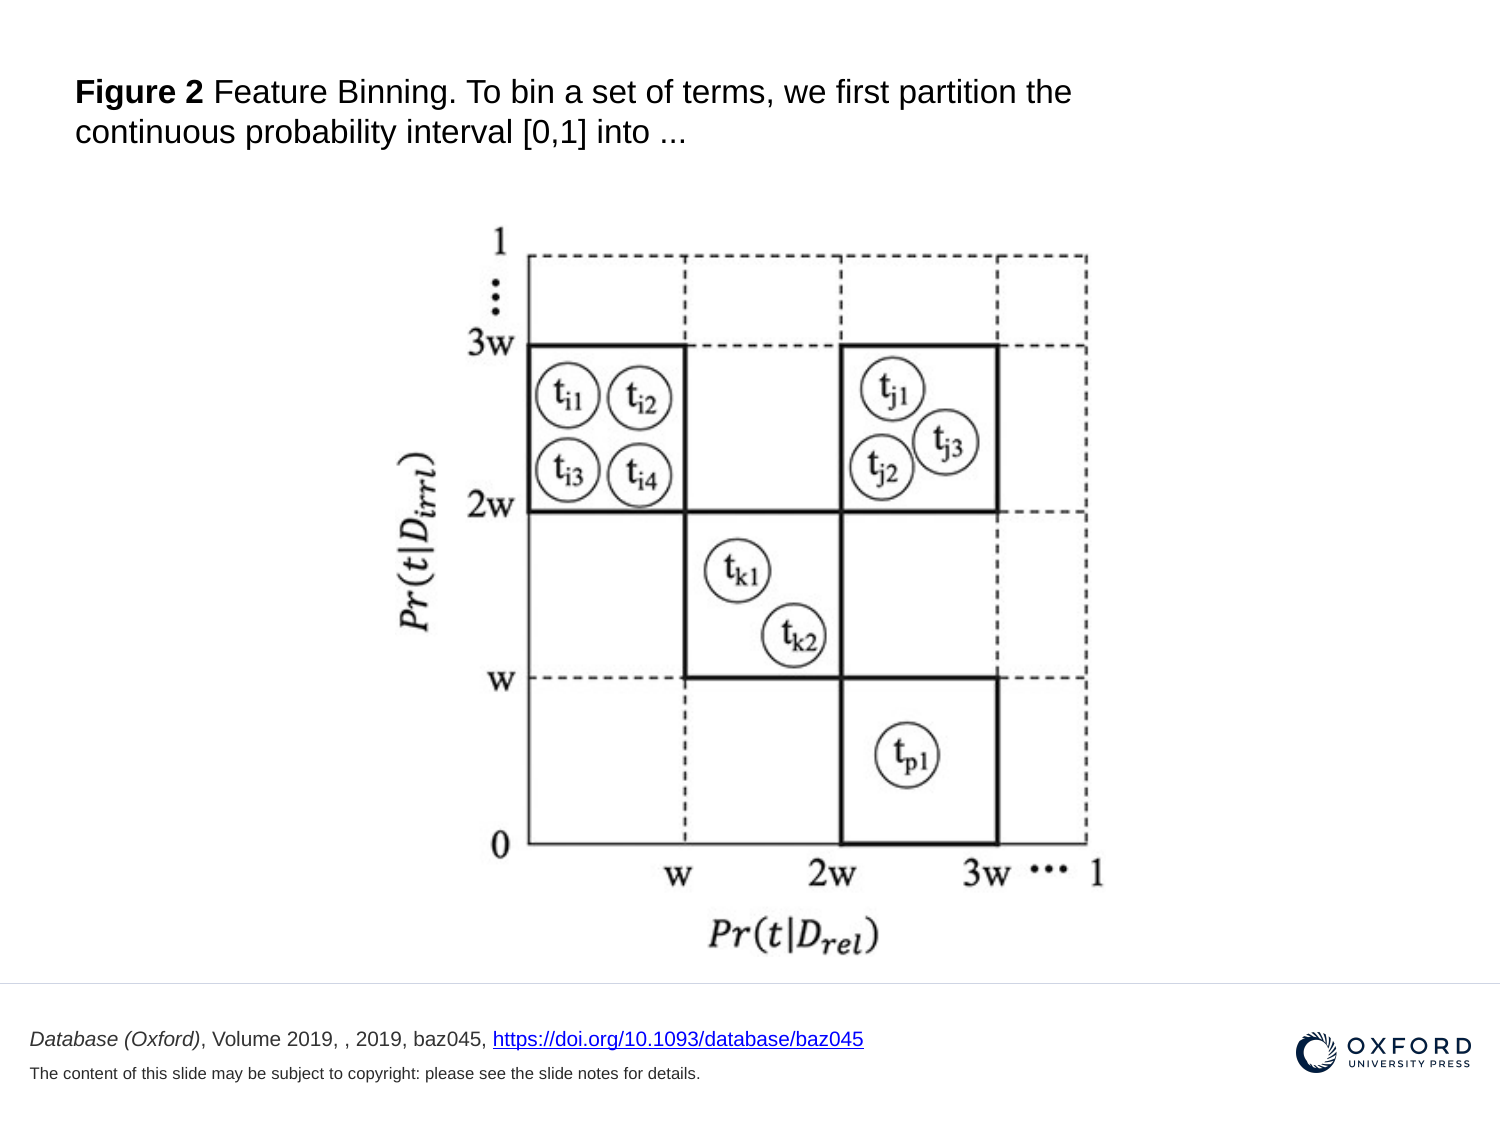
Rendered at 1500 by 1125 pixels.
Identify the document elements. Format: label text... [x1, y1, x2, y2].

picture [395, 224, 1106, 957]
title Figure 2 Feature Binning. To bin a set of terms, we first partition the continuous probability interval [0,1] into ... [75, 69, 1078, 171]
picture [1296, 1032, 1471, 1073]
footer Database (Oxford), Volume 2019, , 2019, baz045, https://doi.org/10.1093/database/baz045 The content of this slide may be subject to copyright: please see the slide notes for details. [0, 983, 1260, 1125]
